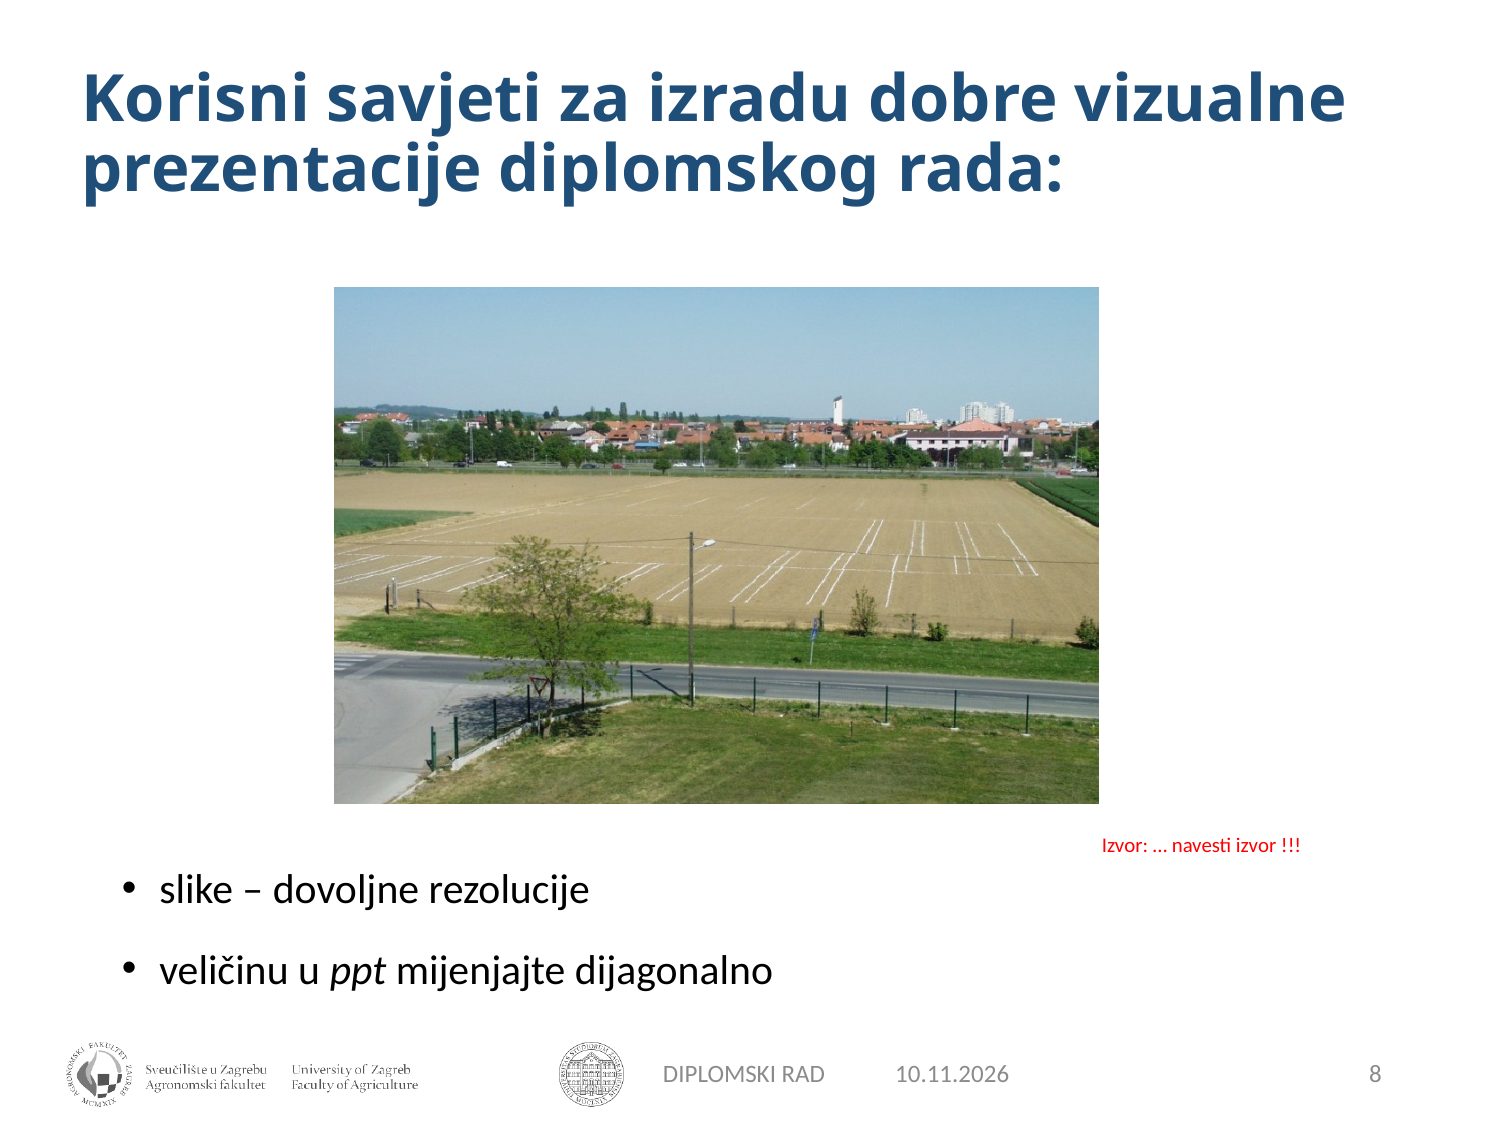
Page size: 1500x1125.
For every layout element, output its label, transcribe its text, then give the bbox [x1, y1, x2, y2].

footer DIPLOMSKI RAD [640, 1042, 848, 1103]
list slike – dovoljne rezolucije veličinu u ppt mijenjajte dijagonalno [106, 844, 1387, 1020]
slide_number 8 [1059, 1042, 1397, 1103]
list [334, 287, 1099, 804]
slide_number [880, 1042, 1027, 1103]
text_box Izvor: … navesti izvor !!! [1086, 824, 1351, 865]
title Korisni savjeti za izradu dobre vizualne prezentacije diplomskog rada: [66, 26, 1397, 244]
